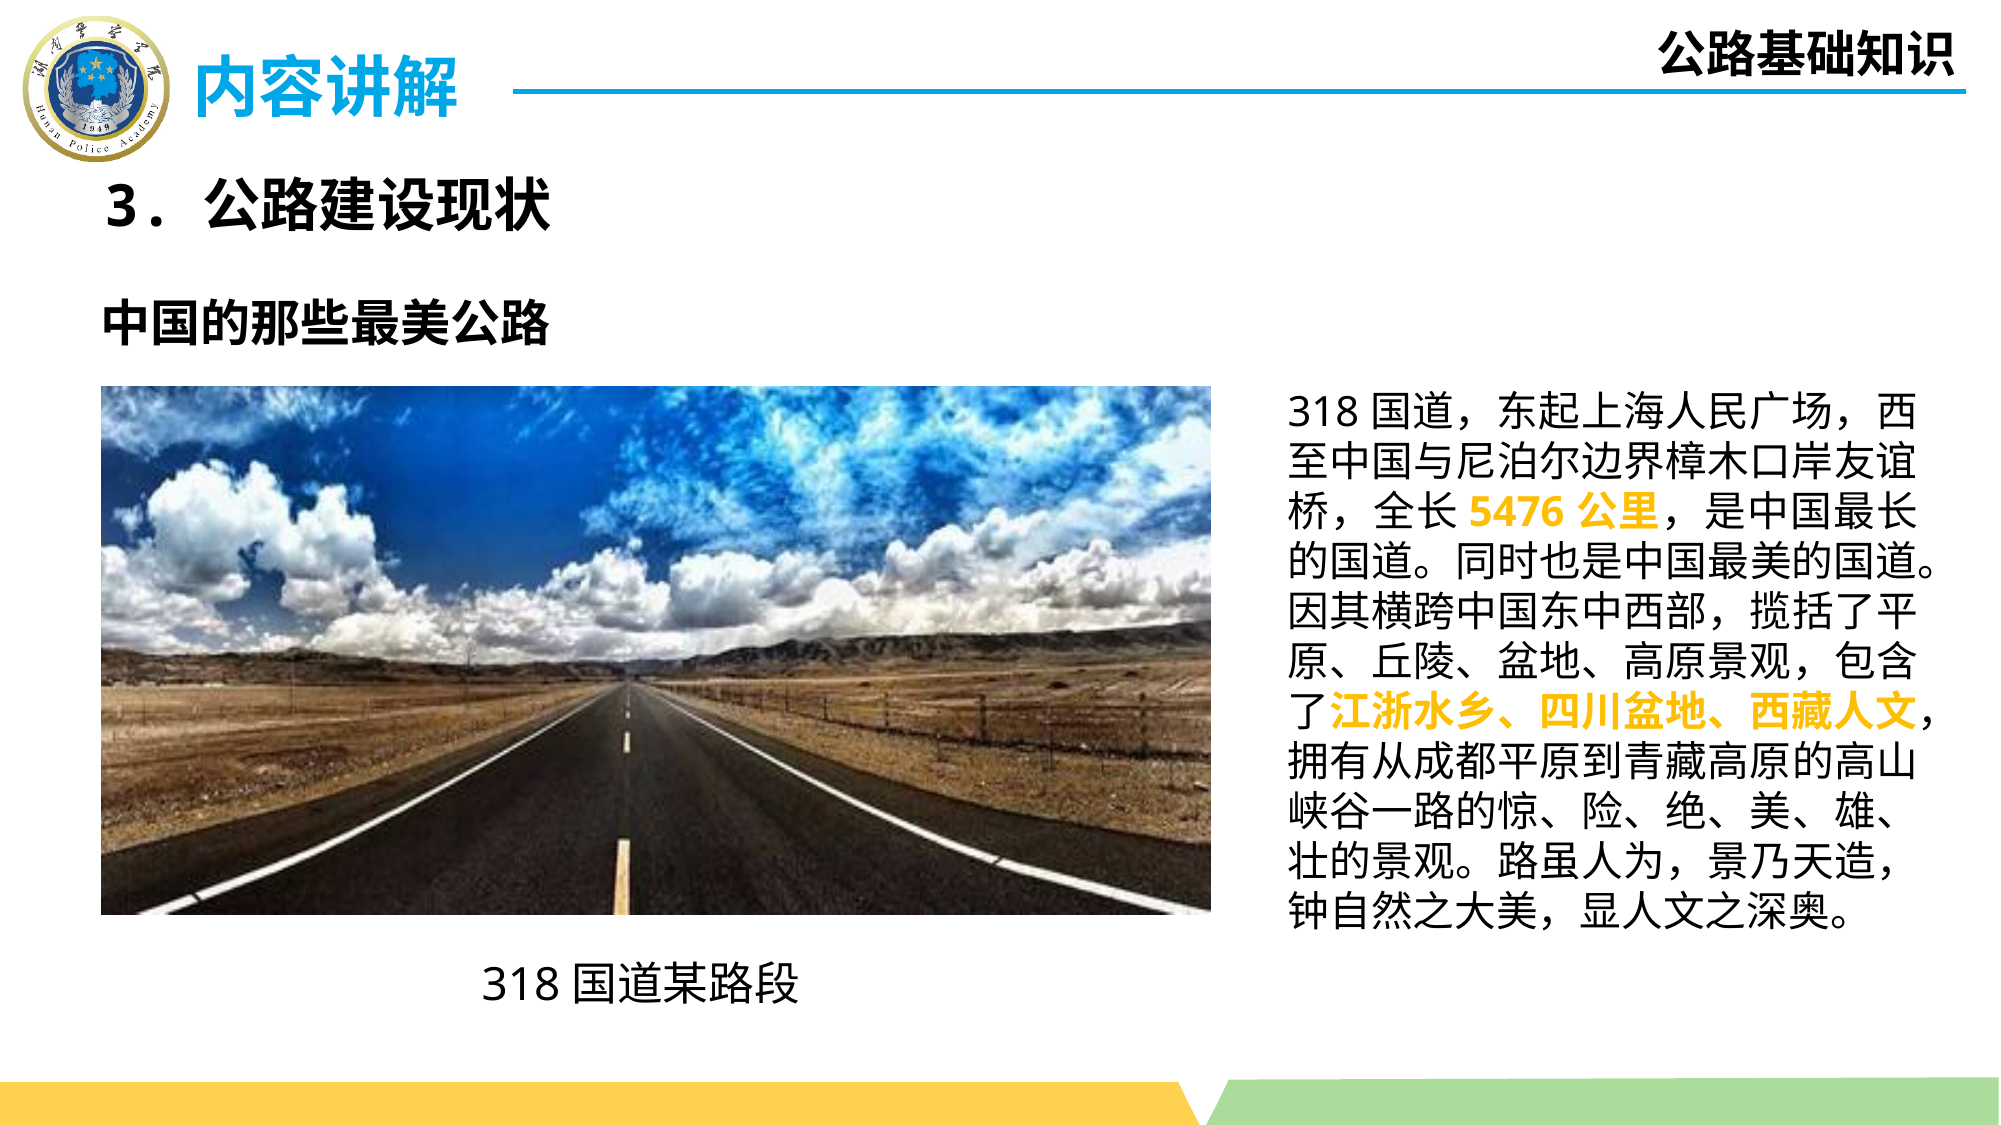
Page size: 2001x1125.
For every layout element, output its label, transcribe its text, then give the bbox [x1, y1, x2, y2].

text_box 中国的那些最美公路 [85, 283, 566, 359]
text_box 公路基础知识 [1641, 15, 1981, 90]
picture [101, 386, 1211, 915]
text_box 内容讲解 [177, 37, 475, 132]
text_box 3. 公路建设现状 [54, 162, 677, 254]
picture [8, 16, 185, 168]
text_box 318国道，东起上海人民广场，西至中国与尼泊尔边界樟木口岸友谊桥，全长5476公里，是中国最长的国道。同时也是中国最美的国道。因其横跨中国东中西部，揽括了平原、丘陵、盆地、高原景观，包含了江浙水乡、四川盆地、西藏人文，拥有从成都平原到青藏高原的高山峡谷一路的惊、险、绝、美、雄、壮的景观。路虽人为，景乃天造，钟自然之大美，显人文之深奥。 [1272, 377, 1933, 942]
text_box 318国道某路段 [466, 947, 846, 1018]
